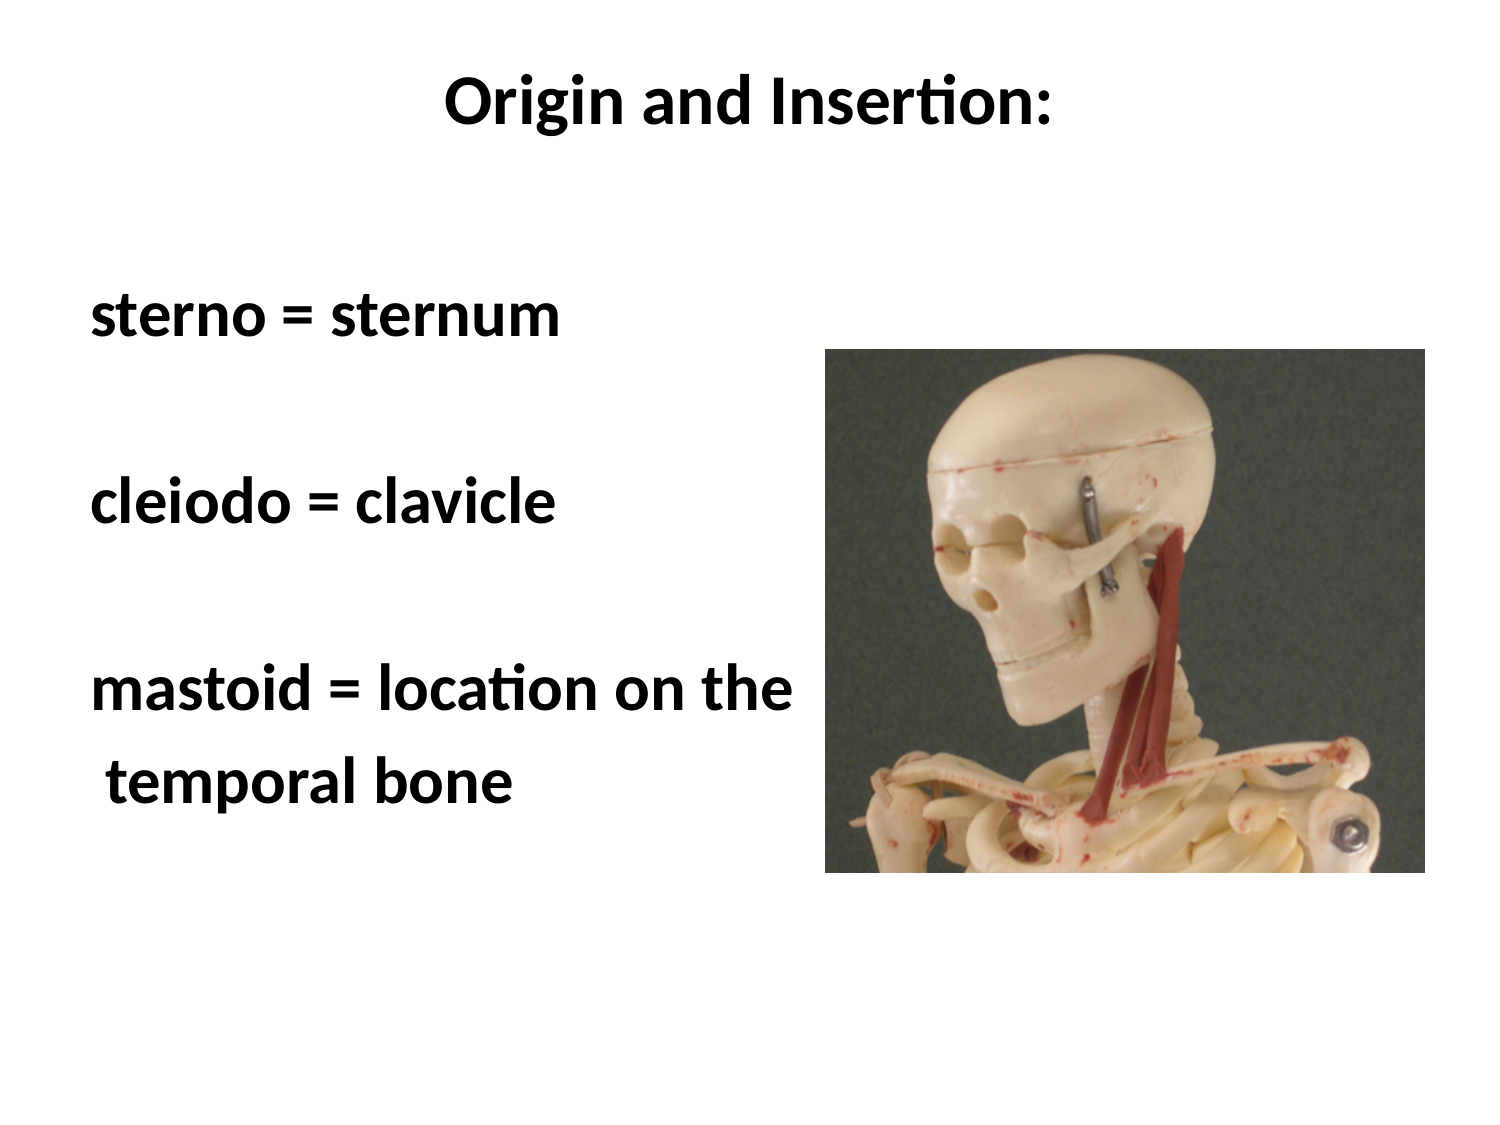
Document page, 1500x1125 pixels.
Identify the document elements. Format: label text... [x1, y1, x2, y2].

list sterno = sternum cleiodo = clavicle mastoid = location on the temporal bone [75, 262, 1425, 1005]
title Origin and Insertion: [75, 45, 1425, 233]
picture [824, 349, 1426, 874]
